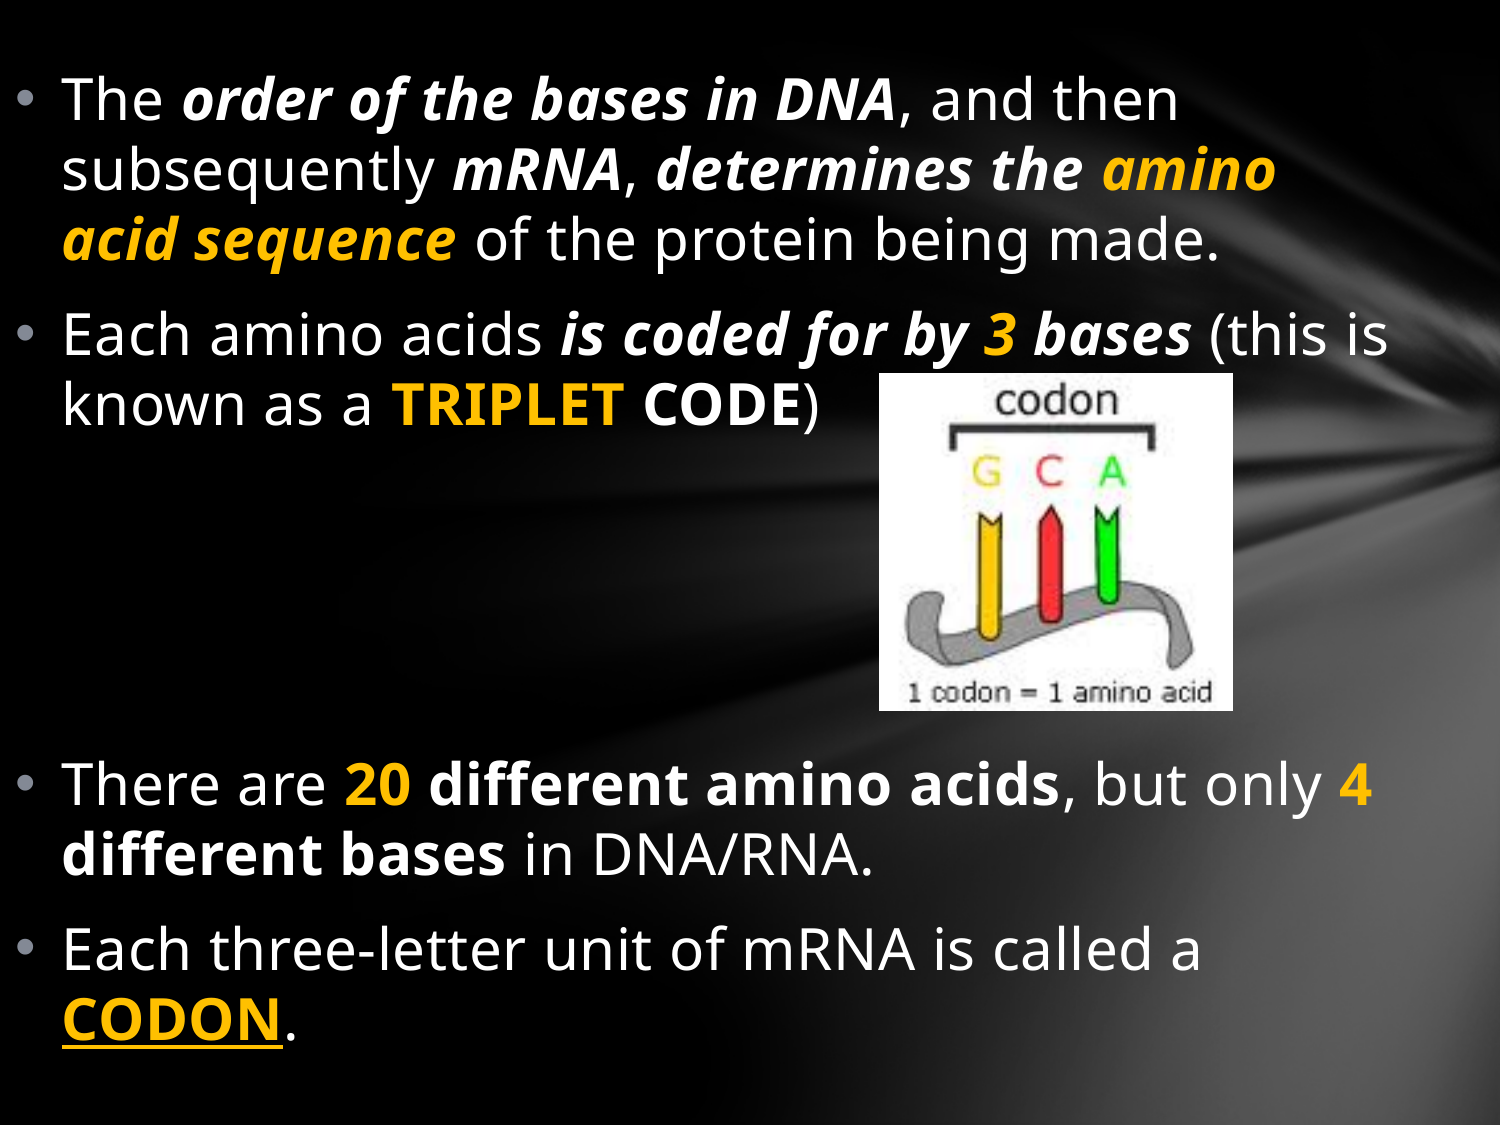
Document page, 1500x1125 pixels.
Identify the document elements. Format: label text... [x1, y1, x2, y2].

picture [879, 373, 1233, 711]
list The order of the bases in DNA, and then subsequently mRNA, determines the amino acid sequence of the protein being made. Each amino acids is coded for by 3 bases (this is known as a TRIPLET CODE) There are 20 different amino acids, but only 4 different bases in DNA/RNA. Each three-letter unit of mRNA is called a CODON. [0, 54, 1412, 1016]
